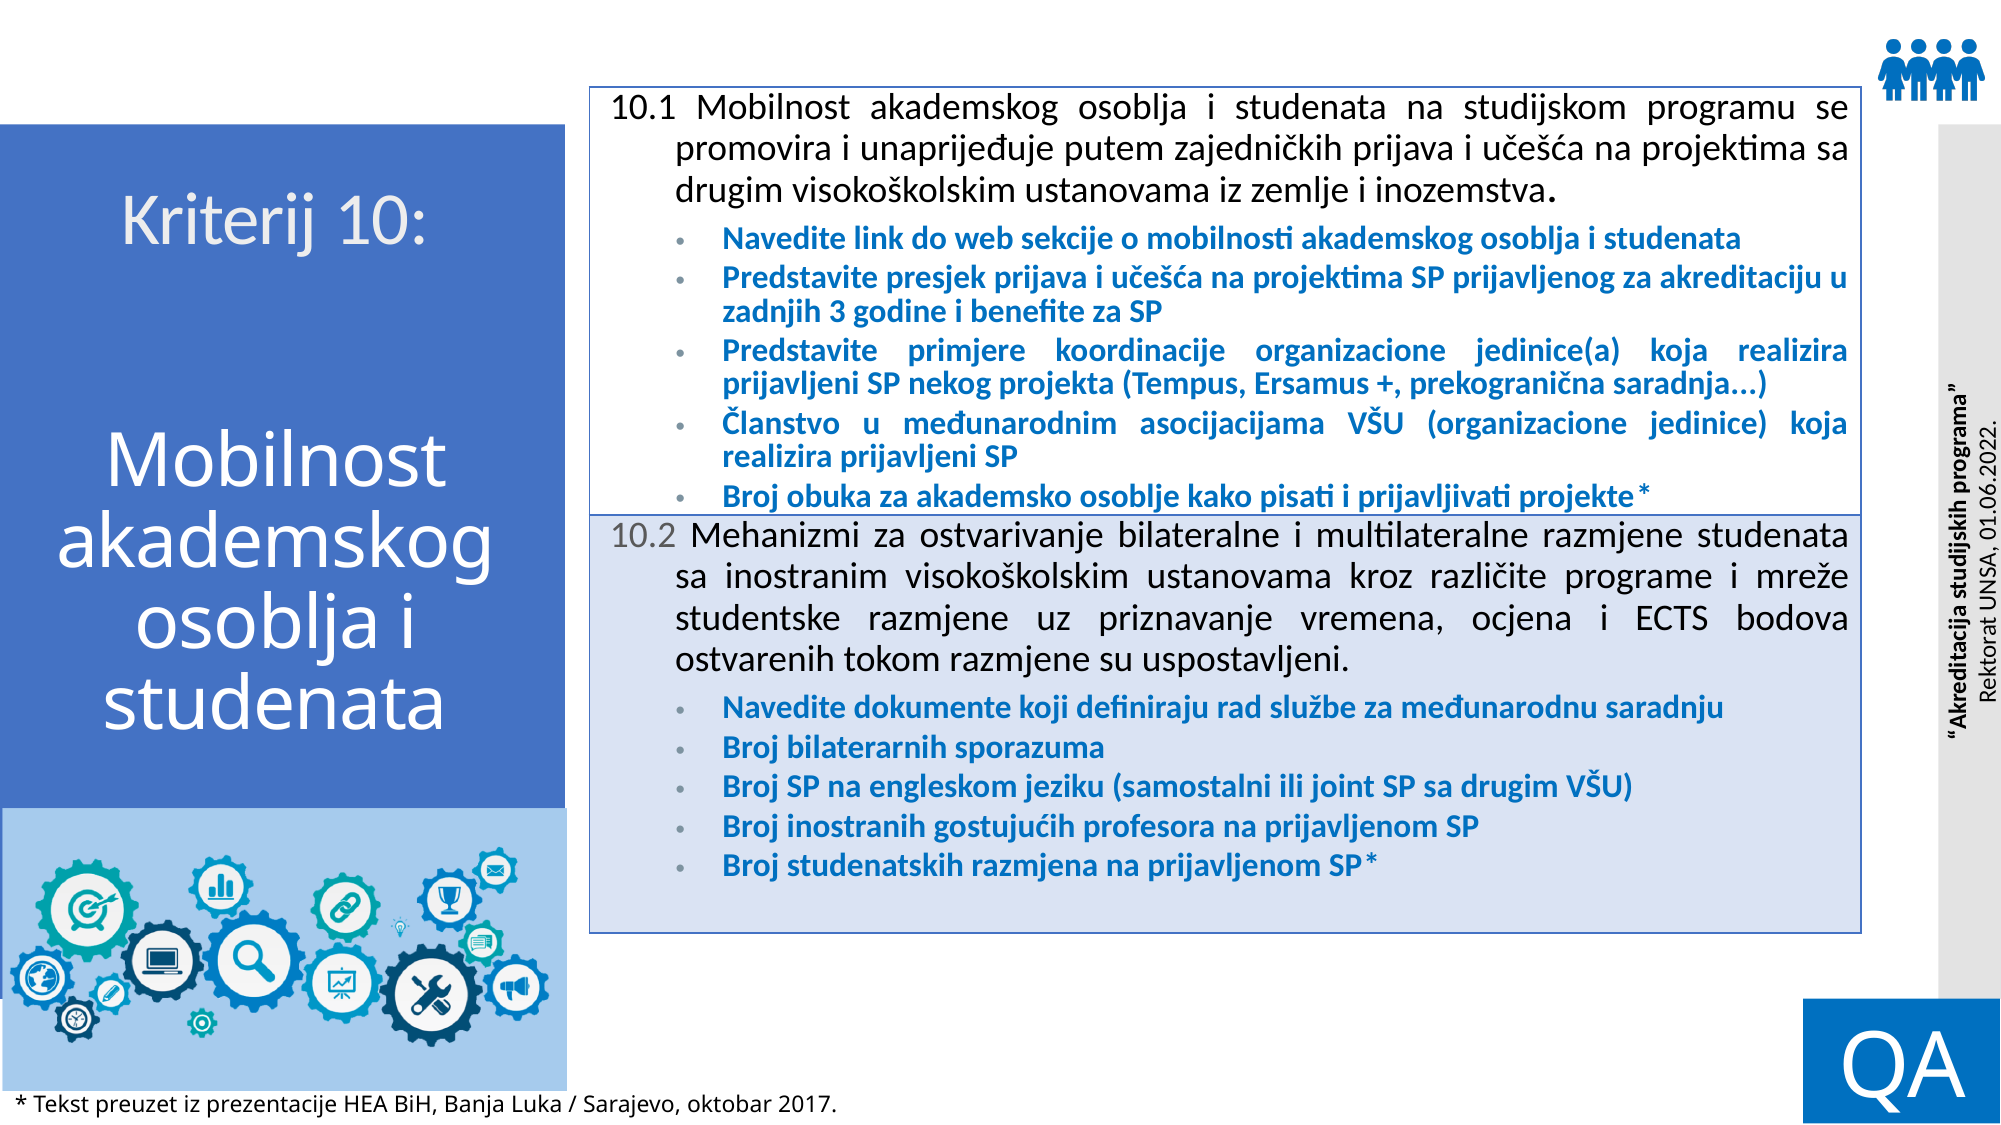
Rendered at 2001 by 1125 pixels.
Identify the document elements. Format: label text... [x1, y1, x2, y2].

title Kriterij 10: Mobilnost akademskog osoblja i studenata [33, 171, 518, 808]
text_box * Tekst preuzet iz prezentacije HEA BiH, Banja Luka / Sarajevo, oktobar 2017. [0, 1082, 2000, 1125]
table_cell 10.2 Mehanizmi za ostvarivanje bilateralne i multilateralne razmjene studenata sa inostranim visokoškolskim ustanovama kroz različite programe i mreže studentske razmjene uz priznavanje vremena, ocjena i ECTS bodova ostvarenih tokom razmjene su uspostavljeni. Navedite dokumente koji definiraju rad službe za međunarodnu saradnju Broj bilaterarnih sporazuma Broj SP na engleskom jeziku (samostalni ili joint SP sa drugim VŠU) Broj inostranih gostujućih profesora na prijavljenom SP Broj studenatskih razmjena na prijavljenom SP* [590, 516, 1860, 932]
table_header 10.1 Mobilnost akademskog osoblja i studenata na studijskom programu se promovira i unaprijeđuje putem zajedničkih prijava i učešća na projektima sa drugim visokoškolskim ustanovama iz zemlje i inozemstva. Navedite link do web sekcije o mobilnosti akademskog osoblja i studenata Predstavite presjek prijava i učešća na projektima SP prijavljenog za akreditaciju u zadnjih 3 godine i benefite za SP Predstavite primjere koordinacije organizacione jedinice(a) koja realizira prijavljeni SP nekog projekta (Tempus, Ersamus +, prekogranična saradnja...) Članstvo u međunarodnim asocijacijama VŠU (organizacione jedinice) koja realizira prijavljeni SP Broj obuka za akademsko osoblje kako pisati i prijavljivati projekte* [590, 88, 1860, 514]
text_box QA [1803, 998, 2000, 1082]
text_box “Akreditacija studijskih programa” Rektorat UNSA, 01.06.2022. [1933, 258, 2000, 866]
picture [1, 808, 567, 1091]
picture [1870, 11, 1991, 132]
